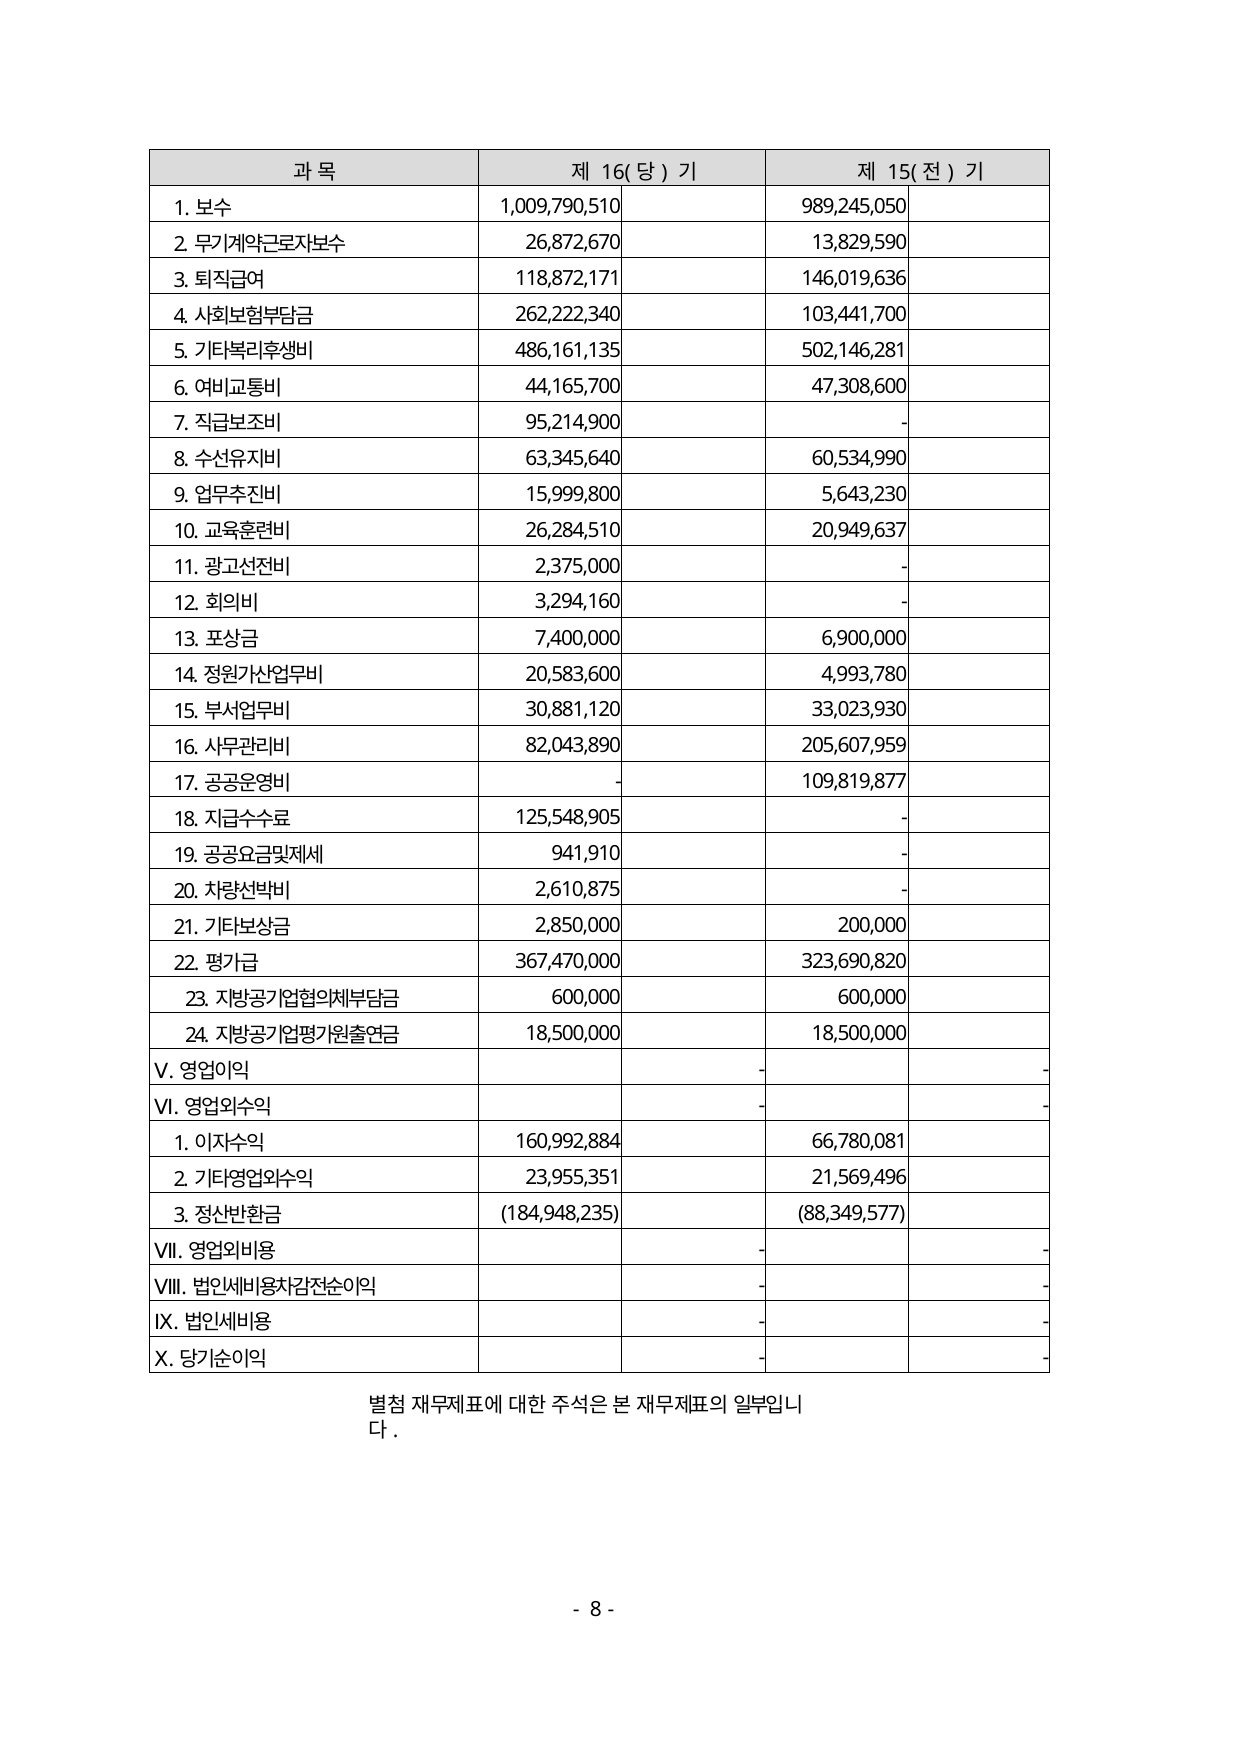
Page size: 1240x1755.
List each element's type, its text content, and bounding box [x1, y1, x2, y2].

table_cell [622, 977, 765, 1012]
table_cell 22.평가급 [150, 941, 478, 976]
table_cell [622, 654, 765, 689]
table_cell Ⅶ.영업외비용 [150, 1229, 478, 1264]
table_cell - [909, 1301, 1049, 1336]
table_cell 13.포상금 [150, 618, 478, 653]
table_cell 13,829,590 [766, 222, 908, 257]
table_cell 11.광고선전비 [150, 546, 478, 581]
table_cell 486,161,135 [479, 330, 621, 365]
table_cell [909, 1121, 1049, 1156]
table_cell [622, 1121, 765, 1156]
table_cell 8.수선유지비 [150, 438, 478, 473]
table_cell - [766, 546, 908, 581]
table_cell [622, 726, 765, 761]
table_cell (184,948,235) [479, 1193, 621, 1228]
table_cell [622, 402, 765, 437]
table_cell [622, 797, 765, 832]
table_cell 15.부서업무비 [150, 690, 478, 725]
table_cell 160,992,884 [479, 1121, 621, 1156]
text_box - 8 - [570, 1595, 634, 1621]
table_cell [909, 366, 1049, 401]
table_cell [909, 762, 1049, 796]
table_cell [622, 546, 765, 581]
table_cell 20.차량선박비 [150, 869, 478, 904]
table_cell [909, 582, 1049, 617]
table_cell Ⅴ.영업이익 [150, 1049, 478, 1084]
table_cell [622, 1193, 765, 1228]
table_cell 21.기타보상금 [150, 905, 478, 940]
table_cell 82,043,890 [479, 726, 621, 761]
table_cell - [622, 1301, 765, 1336]
table_cell 20,583,600 [479, 654, 621, 689]
table_cell (88,349,577) [766, 1193, 908, 1228]
table_cell [909, 546, 1049, 581]
table_cell - [766, 869, 908, 904]
table_cell 205,607,959 [766, 726, 908, 761]
table_cell [622, 474, 765, 509]
table_cell 3.정산반환금 [150, 1193, 478, 1228]
table_cell 26,872,670 [479, 222, 621, 257]
table_cell 33,023,930 [766, 690, 908, 725]
table_cell [479, 1265, 621, 1300]
table_cell 2,610,875 [479, 869, 621, 904]
table_cell 109,819,877 [766, 762, 908, 796]
table_cell [622, 869, 765, 904]
table_cell [909, 941, 1049, 976]
table_cell 10.교육훈련비 [150, 510, 478, 545]
table_cell - [622, 1337, 765, 1372]
table_cell [909, 186, 1049, 221]
table_cell [909, 654, 1049, 689]
table_cell [622, 833, 765, 868]
table_cell [909, 294, 1049, 329]
table_cell 941,910 [479, 833, 621, 868]
table_cell Ⅸ.법인세비용 [150, 1301, 478, 1336]
table_cell 23.지방공기업협의체부담금 [150, 977, 478, 1012]
table_cell - [909, 1085, 1049, 1120]
table_cell [622, 618, 765, 653]
table_cell Ⅹ.당기순이익 [150, 1337, 478, 1372]
table_cell 15,999,800 [479, 474, 621, 509]
table_cell [479, 1229, 621, 1264]
table_cell 1,009,790,510 [479, 186, 621, 221]
table_cell 5.기타복리후생비 [150, 330, 478, 365]
table_cell [622, 330, 765, 365]
table_cell [479, 1049, 621, 1084]
table_cell [622, 222, 765, 257]
table_cell [909, 833, 1049, 868]
table_cell 103,441,700 [766, 294, 908, 329]
table_cell [909, 690, 1049, 725]
table_cell 2.기타영업외수익 [150, 1157, 478, 1192]
table_cell 5,643,230 [766, 474, 908, 509]
table_cell 502,146,281 [766, 330, 908, 365]
table_cell 95,214,900 [479, 402, 621, 437]
table_cell [766, 1049, 908, 1084]
table_cell 367,470,000 [479, 941, 621, 976]
table_cell [622, 510, 765, 545]
table_cell - [909, 1229, 1049, 1264]
table_cell [766, 1265, 908, 1300]
table_cell 66,780,081 [766, 1121, 908, 1156]
table_cell 7,400,000 [479, 618, 621, 653]
table_cell [909, 1157, 1049, 1192]
table_cell [622, 690, 765, 725]
table_cell [766, 1337, 908, 1372]
table_cell 9.업무추진비 [150, 474, 478, 509]
table_cell [622, 438, 765, 473]
table_cell 23,955,351 [479, 1157, 621, 1192]
table_cell - [622, 1085, 765, 1120]
table_cell [622, 941, 765, 976]
table_cell 14.정원가산업무비 [150, 654, 478, 689]
table_cell [909, 869, 1049, 904]
table_cell [909, 618, 1049, 653]
table_cell 6.여비교통비 [150, 366, 478, 401]
table_cell 18,500,000 [766, 1013, 908, 1048]
table_header 제 15(전) 기 [766, 150, 1049, 185]
table_cell 12.회의비 [150, 582, 478, 617]
table_cell 7.직급보조비 [150, 402, 478, 437]
table_cell 20,949,637 [766, 510, 908, 545]
table_cell [622, 294, 765, 329]
table_cell 262,222,340 [479, 294, 621, 329]
table_cell [479, 1301, 621, 1336]
table_cell [766, 1085, 908, 1120]
table_cell [479, 1337, 621, 1372]
table_cell 19.공공요금및제세 [150, 833, 478, 868]
table_cell [909, 797, 1049, 832]
table_cell [909, 222, 1049, 257]
table_cell 4.사회보험부담금 [150, 294, 478, 329]
table_header 과 목 [150, 150, 478, 185]
table_cell 16.사무관리비 [150, 726, 478, 761]
table_cell 63,345,640 [479, 438, 621, 473]
table_cell [622, 366, 765, 401]
table_cell [909, 726, 1049, 761]
table_cell 6,900,000 [766, 618, 908, 653]
table_cell 200,000 [766, 905, 908, 940]
table_cell 47,308,600 [766, 366, 908, 401]
table_cell - [766, 402, 908, 437]
table_cell 18,500,000 [479, 1013, 621, 1048]
table_cell [622, 1013, 765, 1048]
table_cell - [479, 762, 621, 796]
table_cell [622, 186, 765, 221]
table_cell 1.이자수익 [150, 1121, 478, 1156]
table_cell - [766, 582, 908, 617]
table_cell 3,294,160 [479, 582, 621, 617]
table_cell [909, 438, 1049, 473]
table_cell [909, 330, 1049, 365]
table_cell [909, 1013, 1049, 1048]
table_cell [909, 510, 1049, 545]
table_cell - [909, 1049, 1049, 1084]
table_cell [479, 1085, 621, 1120]
table_cell 146,019,636 [766, 258, 908, 293]
table_cell 24.지방공기업평가원출연금 [150, 1013, 478, 1048]
table_cell 600,000 [766, 977, 908, 1012]
table_cell - [622, 1229, 765, 1264]
table_cell - [622, 1265, 765, 1300]
table_cell 17.공공운영비 [150, 762, 478, 796]
table_cell [909, 1193, 1049, 1228]
table_cell 4,993,780 [766, 654, 908, 689]
table_cell - [909, 1265, 1049, 1300]
table_cell Ⅵ.영업외수익 [150, 1085, 478, 1120]
table_cell 2,375,000 [479, 546, 621, 581]
table_cell [766, 1301, 908, 1336]
table_cell [909, 258, 1049, 293]
table_cell [622, 905, 765, 940]
table_cell 600,000 [479, 977, 621, 1012]
table_cell [766, 1229, 908, 1264]
text_box 별첨 재무제표에 대한 주석은 본 재무제표의 일부입니다. [366, 1389, 829, 1442]
table_cell 3.퇴직급여 [150, 258, 478, 293]
table_cell - [909, 1337, 1049, 1372]
table_header 제 16(당) 기 [479, 150, 765, 185]
table_cell 1.보수 [150, 186, 478, 221]
table_cell [909, 402, 1049, 437]
table_cell 60,534,990 [766, 438, 908, 473]
table_cell - [766, 797, 908, 832]
table_cell [622, 762, 765, 796]
table_cell 18.지급수수료 [150, 797, 478, 832]
table_cell 118,872,171 [479, 258, 621, 293]
table_cell Ⅷ.법인세비용차감전순이익 [150, 1265, 478, 1300]
table_cell [909, 474, 1049, 509]
table_cell 21,569,496 [766, 1157, 908, 1192]
table_cell [622, 258, 765, 293]
table_cell [622, 1157, 765, 1192]
table_cell 2,850,000 [479, 905, 621, 940]
table_cell 125,548,905 [479, 797, 621, 832]
table_cell 2.무기계약근로자보수 [150, 222, 478, 257]
table_cell [909, 905, 1049, 940]
table_cell [909, 977, 1049, 1012]
table_cell 44,165,700 [479, 366, 621, 401]
table_cell - [622, 1049, 765, 1084]
table_cell 989,245,050 [766, 186, 908, 221]
table_cell 26,284,510 [479, 510, 621, 545]
table_cell [622, 582, 765, 617]
table_cell 30,881,120 [479, 690, 621, 725]
table_cell 323,690,820 [766, 941, 908, 976]
table_cell - [766, 833, 908, 868]
